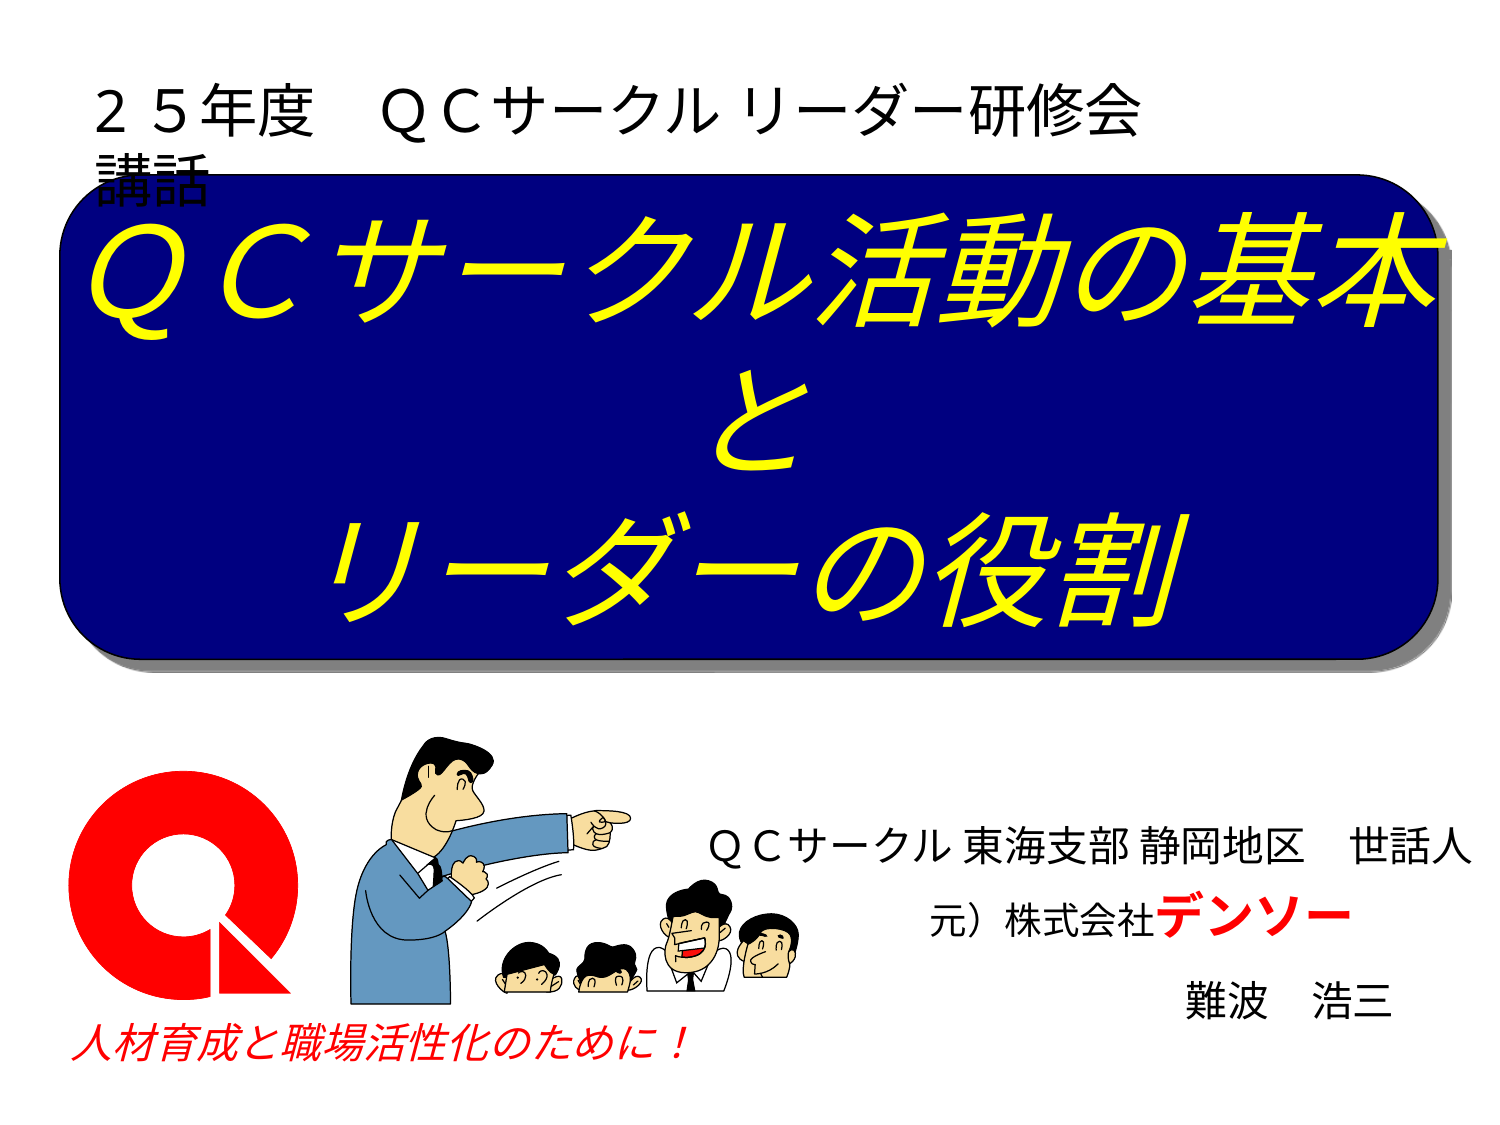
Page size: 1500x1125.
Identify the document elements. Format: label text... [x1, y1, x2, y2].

picture [67, 770, 299, 1001]
text_box 人材育成と職場活性化のために！ [55, 1009, 834, 1075]
text_box 元）株式会社デンソー [834, 877, 1492, 952]
text_box 2５年度 ＱＣサークル リーダー研修会 講話 [79, 66, 1225, 221]
picture [347, 732, 800, 1006]
text_box 難波 浩三 [1129, 967, 1413, 1033]
text_box ＱＣサークル活動の基本 と リーダーの役割 [59, 174, 1438, 660]
text_box ＱＣサークル 東海支部 静岡地区 世話人 [805, 807, 1497, 932]
